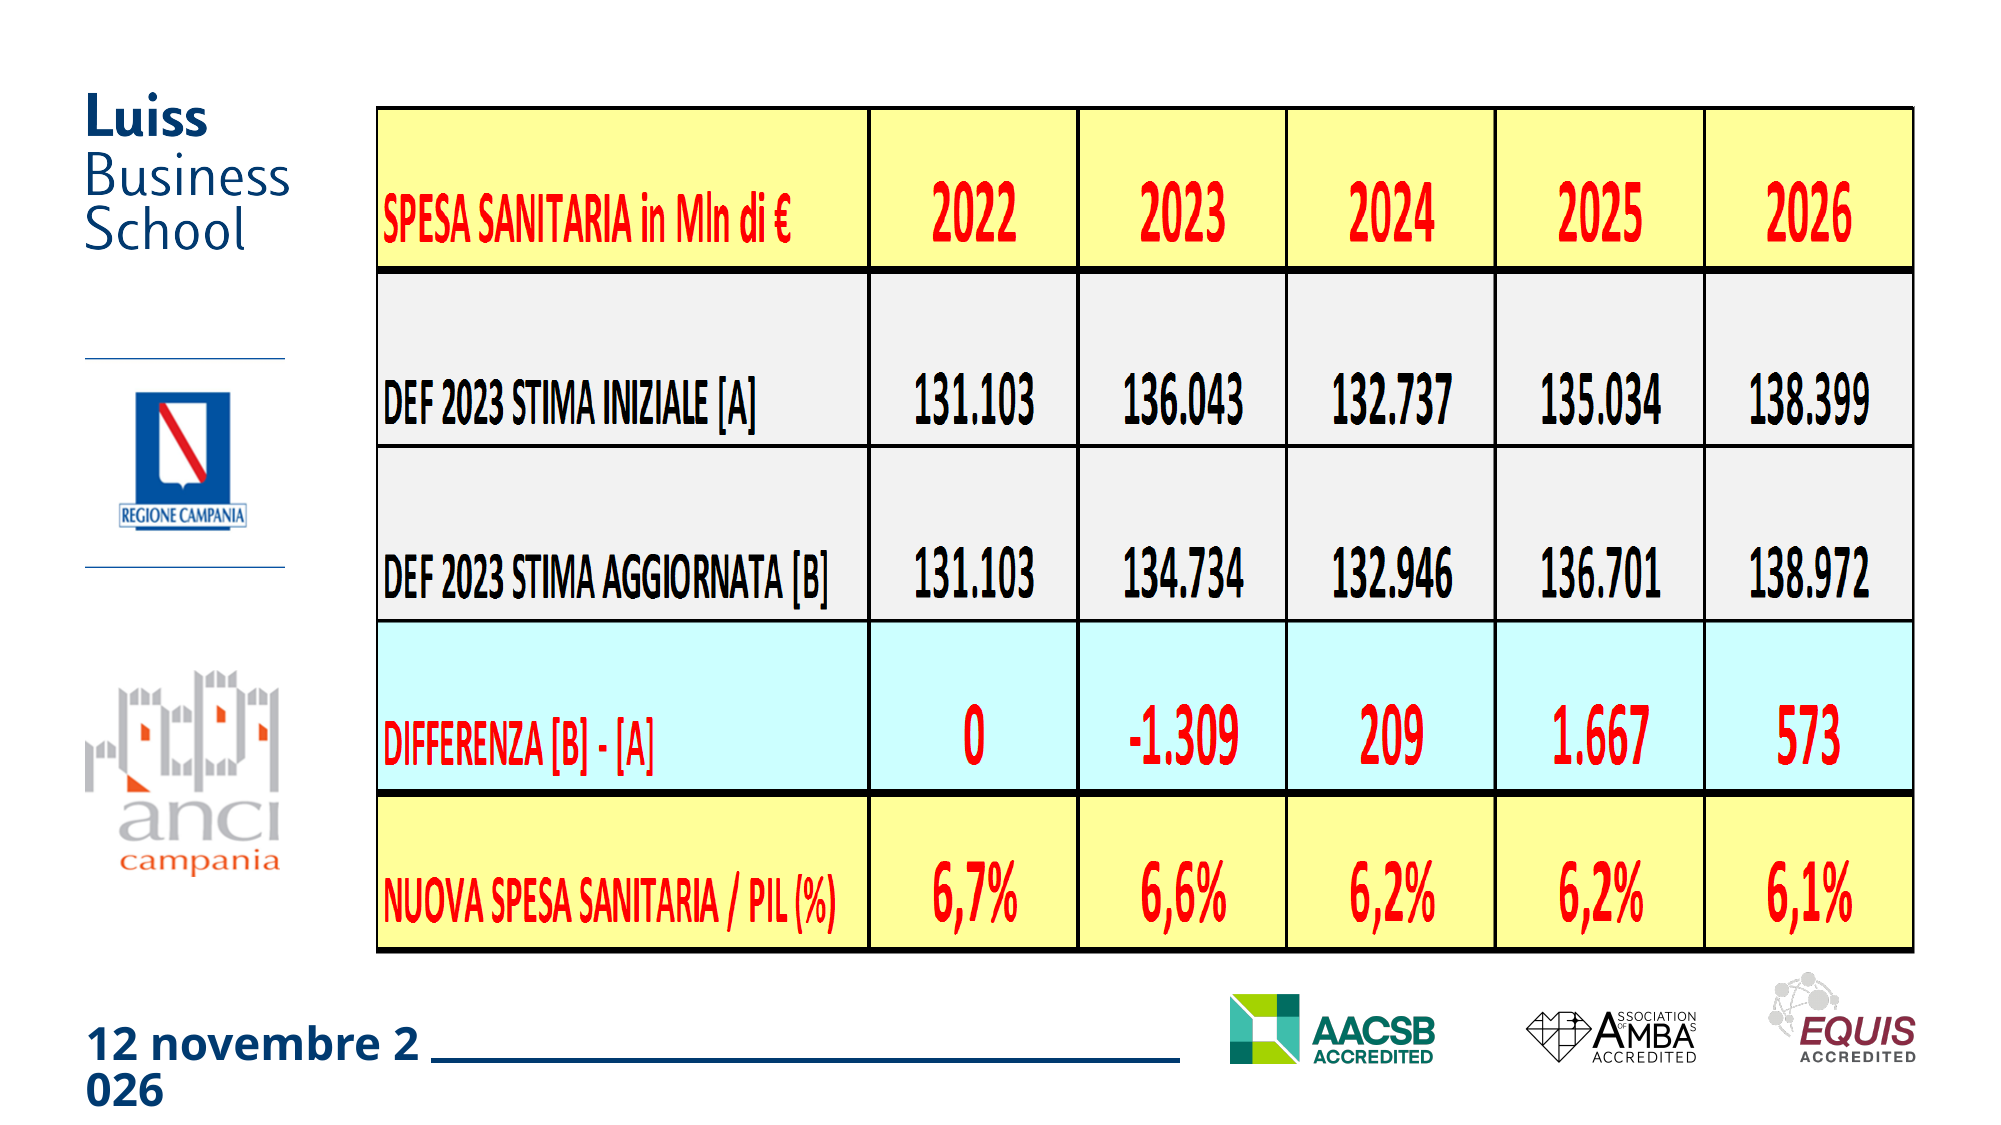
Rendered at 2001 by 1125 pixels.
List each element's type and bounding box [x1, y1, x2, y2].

picture [1524, 1011, 1696, 1064]
picture [85, 670, 280, 877]
picture [1230, 994, 1435, 1064]
picture [86, 92, 289, 250]
picture [376, 106, 1931, 1090]
slide_number [85, 987, 431, 1078]
picture [85, 358, 285, 568]
